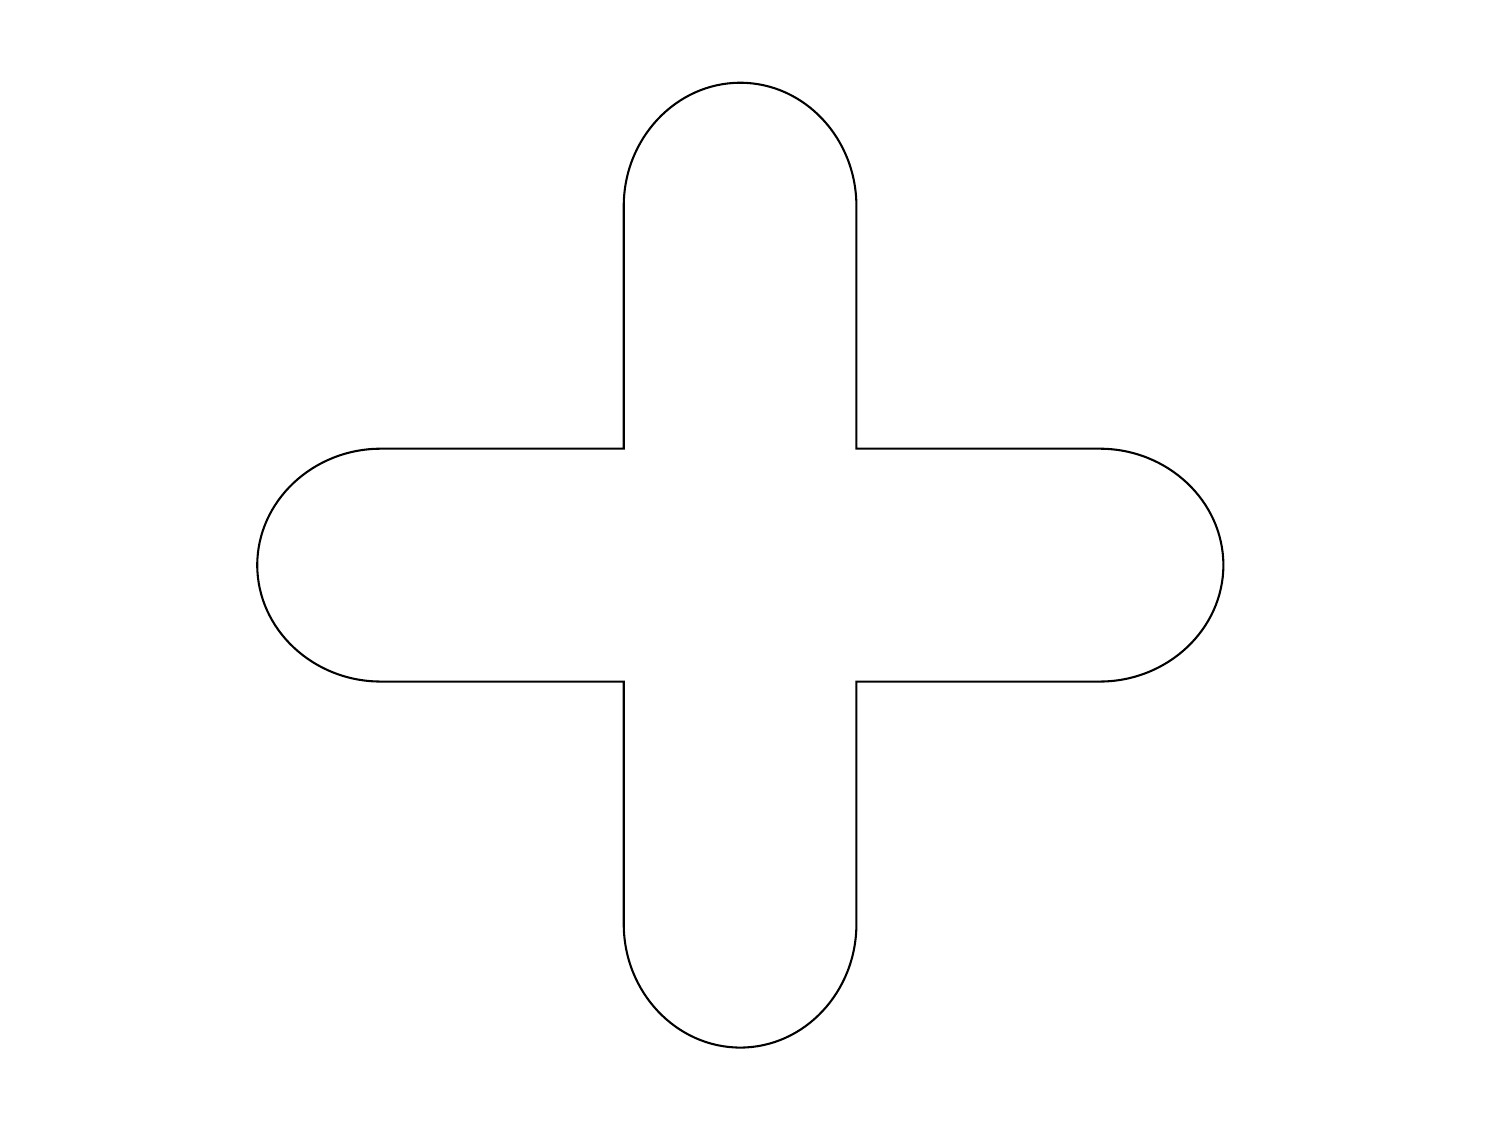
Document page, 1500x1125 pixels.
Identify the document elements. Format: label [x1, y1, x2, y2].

text_box [257, 82, 1224, 1048]
